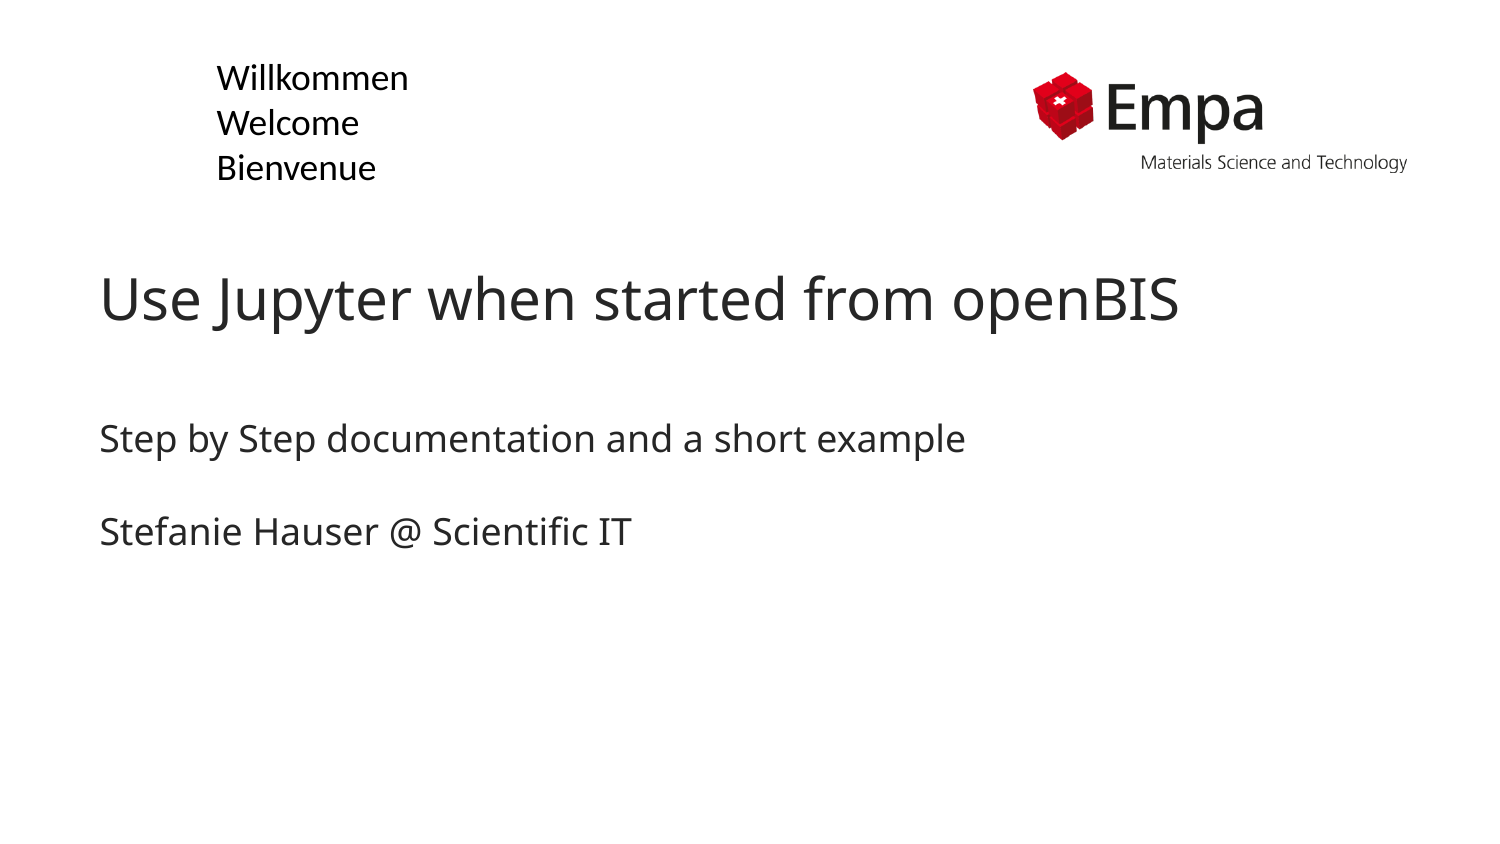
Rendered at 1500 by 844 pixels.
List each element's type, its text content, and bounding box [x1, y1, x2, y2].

picture [1033, 72, 1407, 173]
subtitle Step by Step documentation and a short example [84, 412, 1437, 505]
text_box Stefanie Hauser @ Scientific IT [84, 505, 1437, 606]
title Use Jupyter when started from openBIS [84, 262, 1437, 403]
